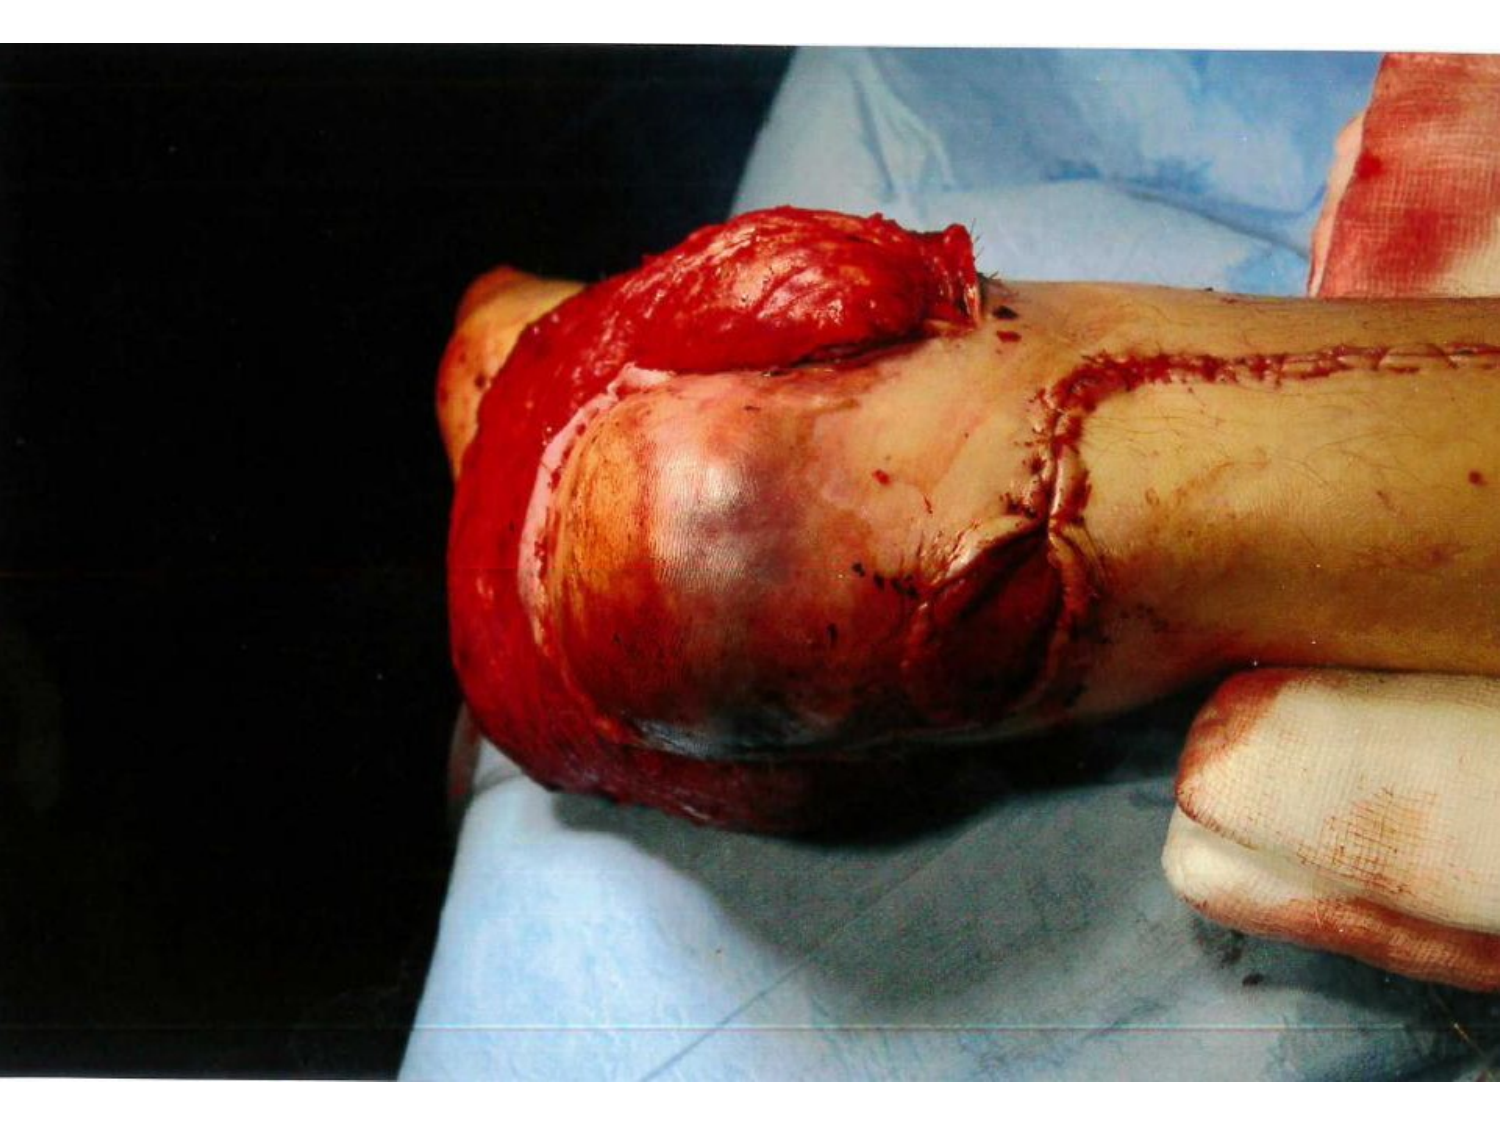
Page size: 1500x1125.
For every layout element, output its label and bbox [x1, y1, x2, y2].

text_box [0, 43, 1500, 1082]
